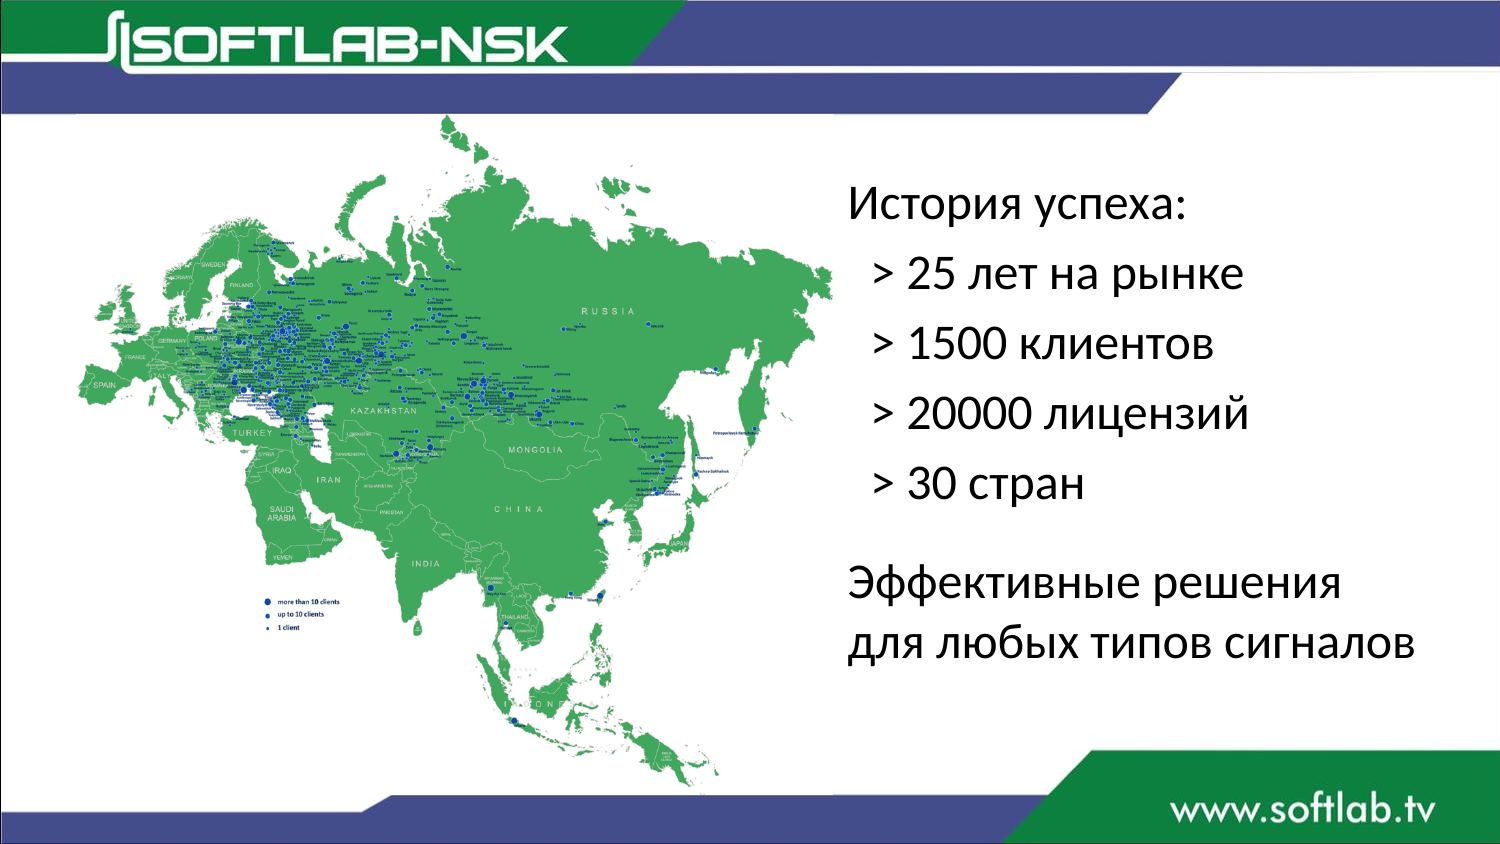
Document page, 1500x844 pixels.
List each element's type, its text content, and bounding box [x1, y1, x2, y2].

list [76, 114, 833, 795]
text_box История успеха: > 25 лет на рынке > 1500 клиентов > 20000 лицензий > 30 стран Эффективные решения для любых типов сигналов [837, 161, 1447, 729]
picture [0, 0, 1500, 844]
